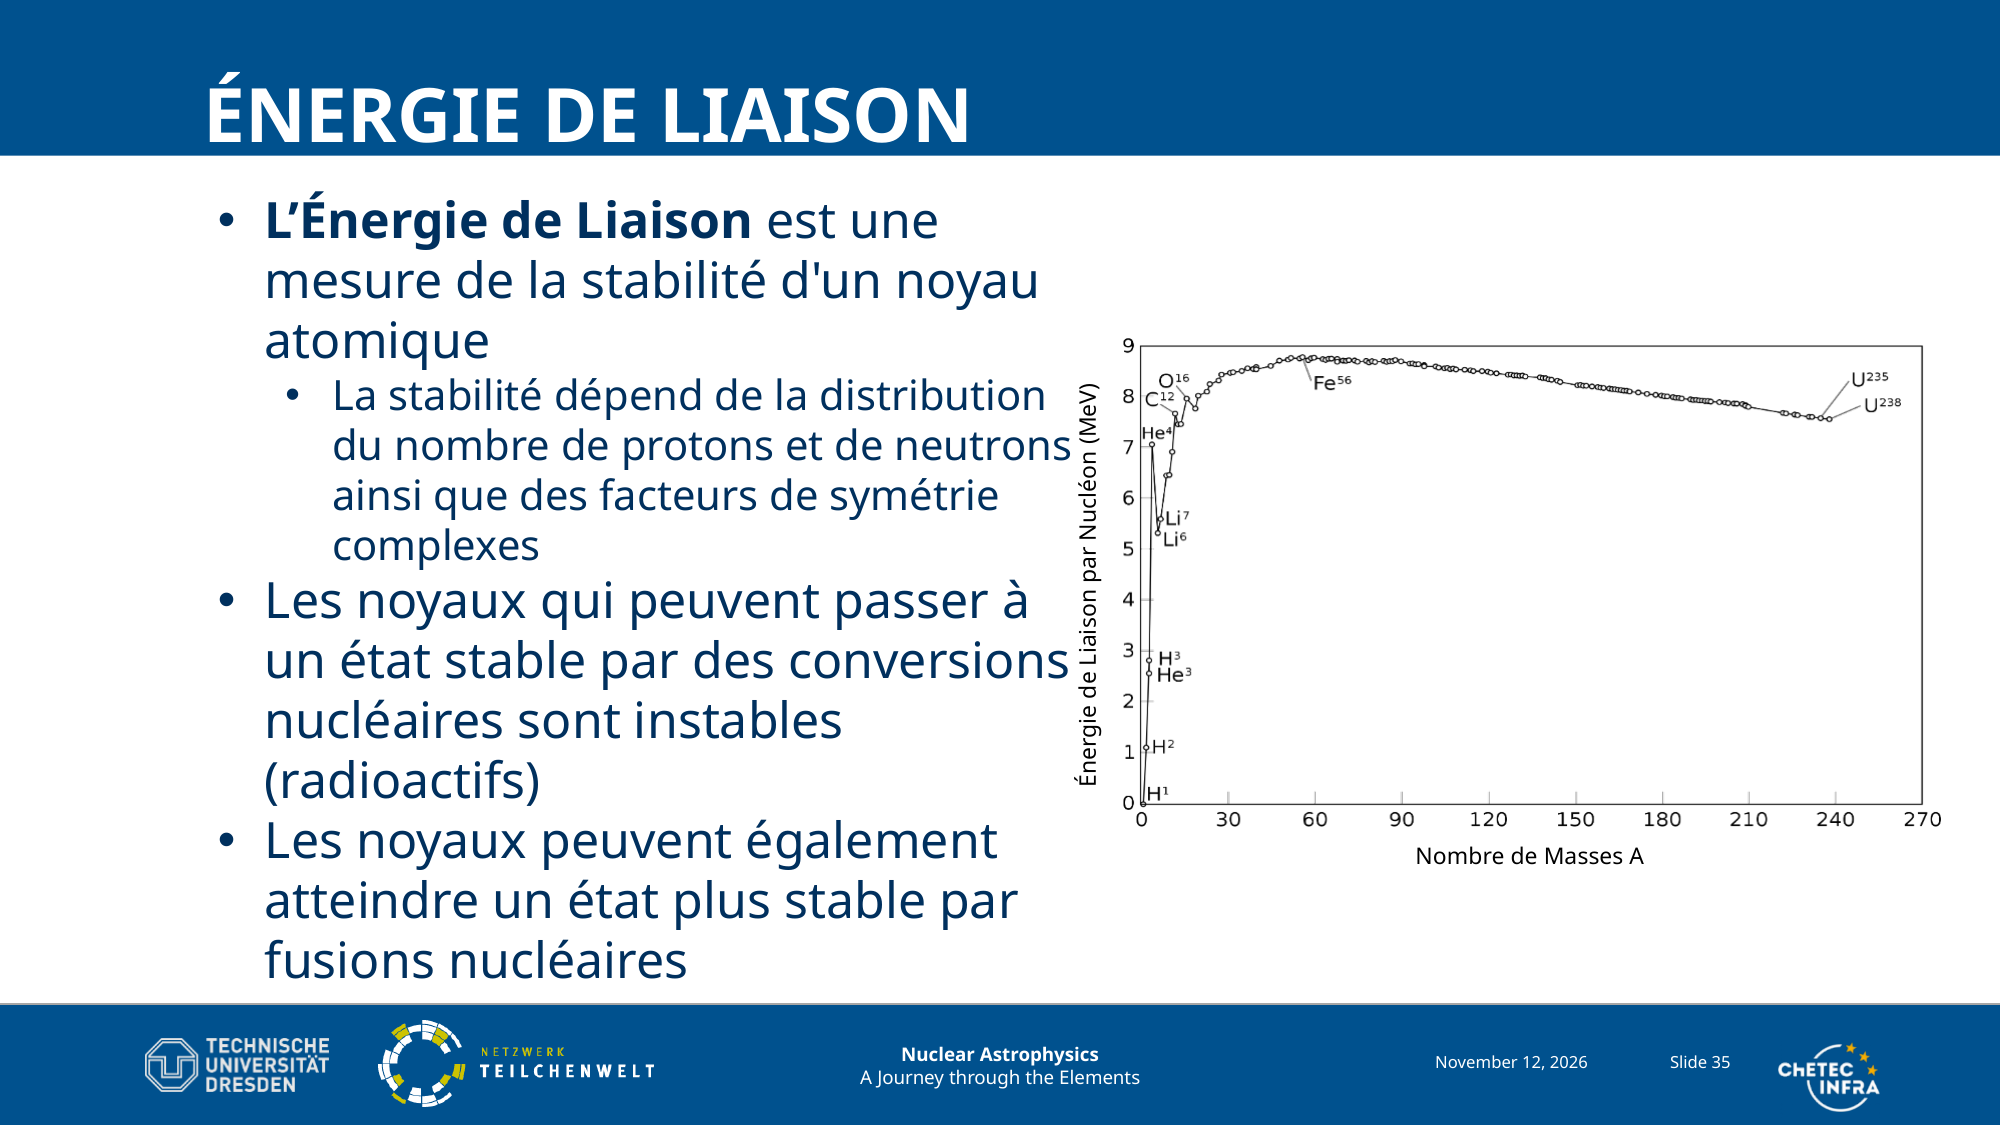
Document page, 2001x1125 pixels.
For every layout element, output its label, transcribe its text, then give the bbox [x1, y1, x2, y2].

text_box L’Énergie de Liaison est une mesure de la stabilité d'un noyau atomique La stabilité dépend de la distribution du nombre de protons et de neutrons ainsi que des facteurs de symétrie complexes Les noyaux qui peuvent passer à un état stable par des conversions nucléaires sont instables (radioactifs) Les noyaux peuvent également atteindre un état plus stable par fusions nucléaires [203, 181, 1094, 997]
text_box Nombre de Masses A [1313, 834, 1747, 877]
text_box Énergie de Liaison par Nucléon (MeV) [1065, 337, 1108, 834]
title Énergie de Liaison [203, 56, 1880, 169]
picture [1114, 324, 1954, 834]
picture [1778, 1033, 1880, 1121]
picture [378, 1020, 654, 1107]
